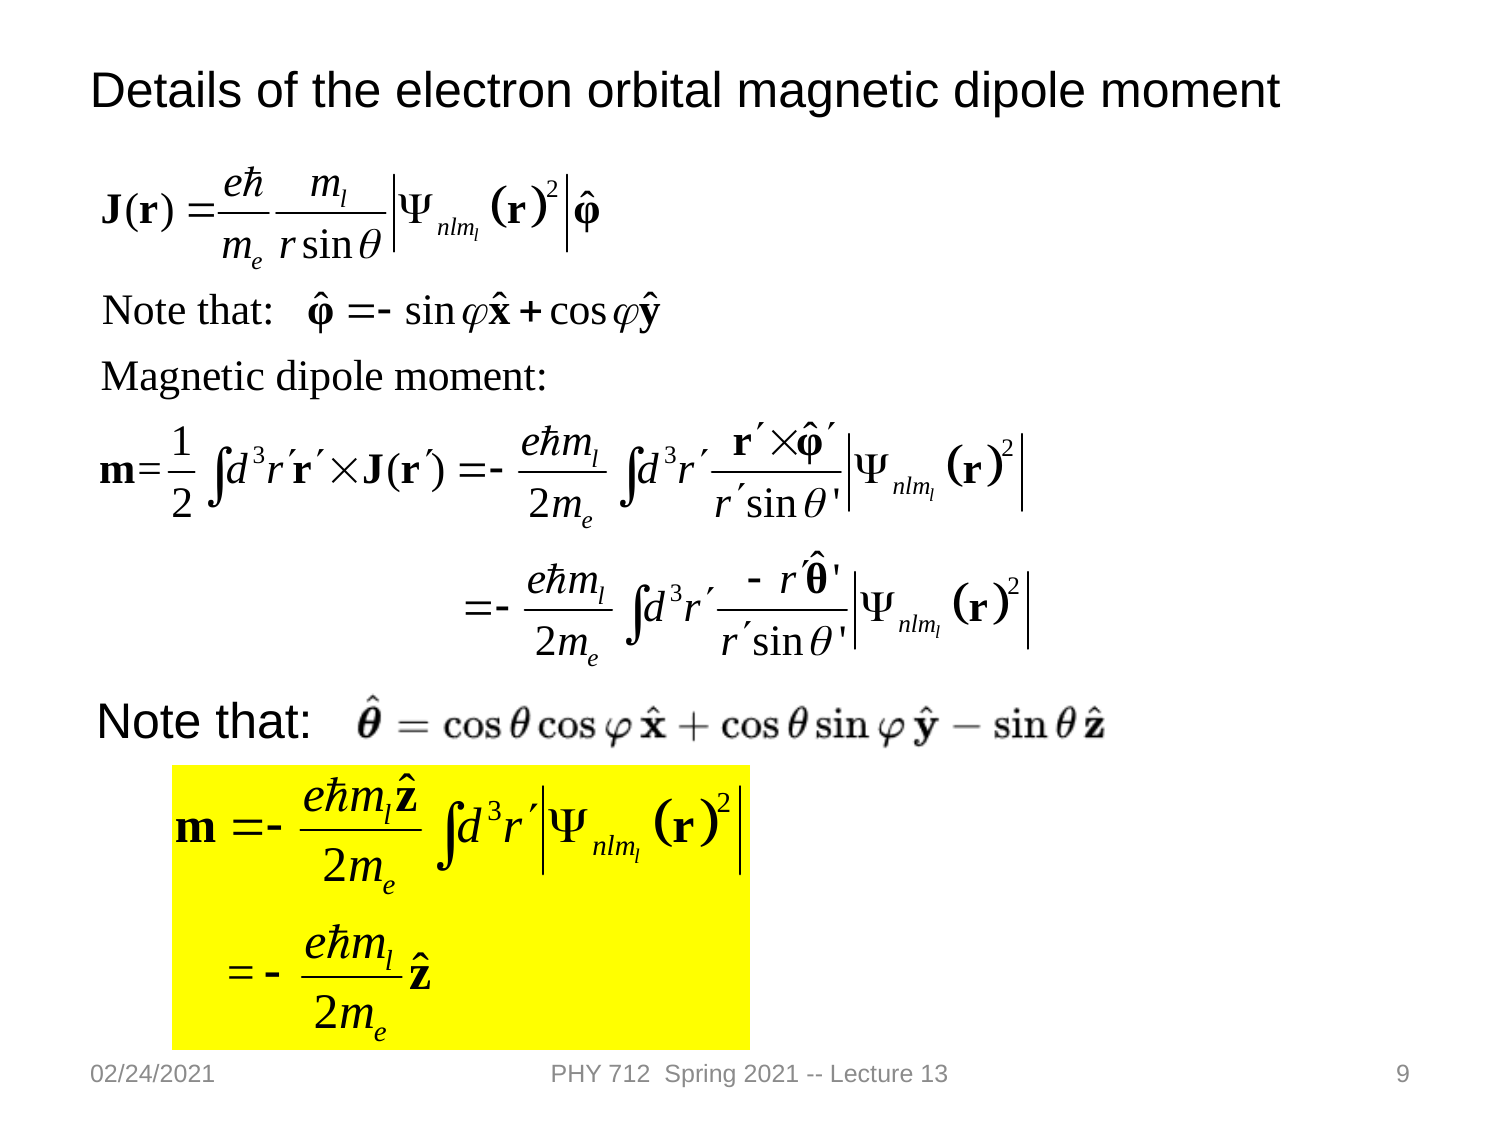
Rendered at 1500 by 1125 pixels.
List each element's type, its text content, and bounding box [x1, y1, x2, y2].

text_box Details of the electron orbital magnetic dipole moment [74, 49, 1363, 125]
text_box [96, 157, 1037, 674]
slide_number 9 [1074, 1042, 1425, 1103]
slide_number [75, 1042, 425, 1103]
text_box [171, 764, 751, 1051]
footer PHY 712 Spring 2021 -- Lecture 13 [512, 1042, 988, 1103]
picture [341, 673, 1159, 786]
text_box Note that: [81, 681, 336, 757]
